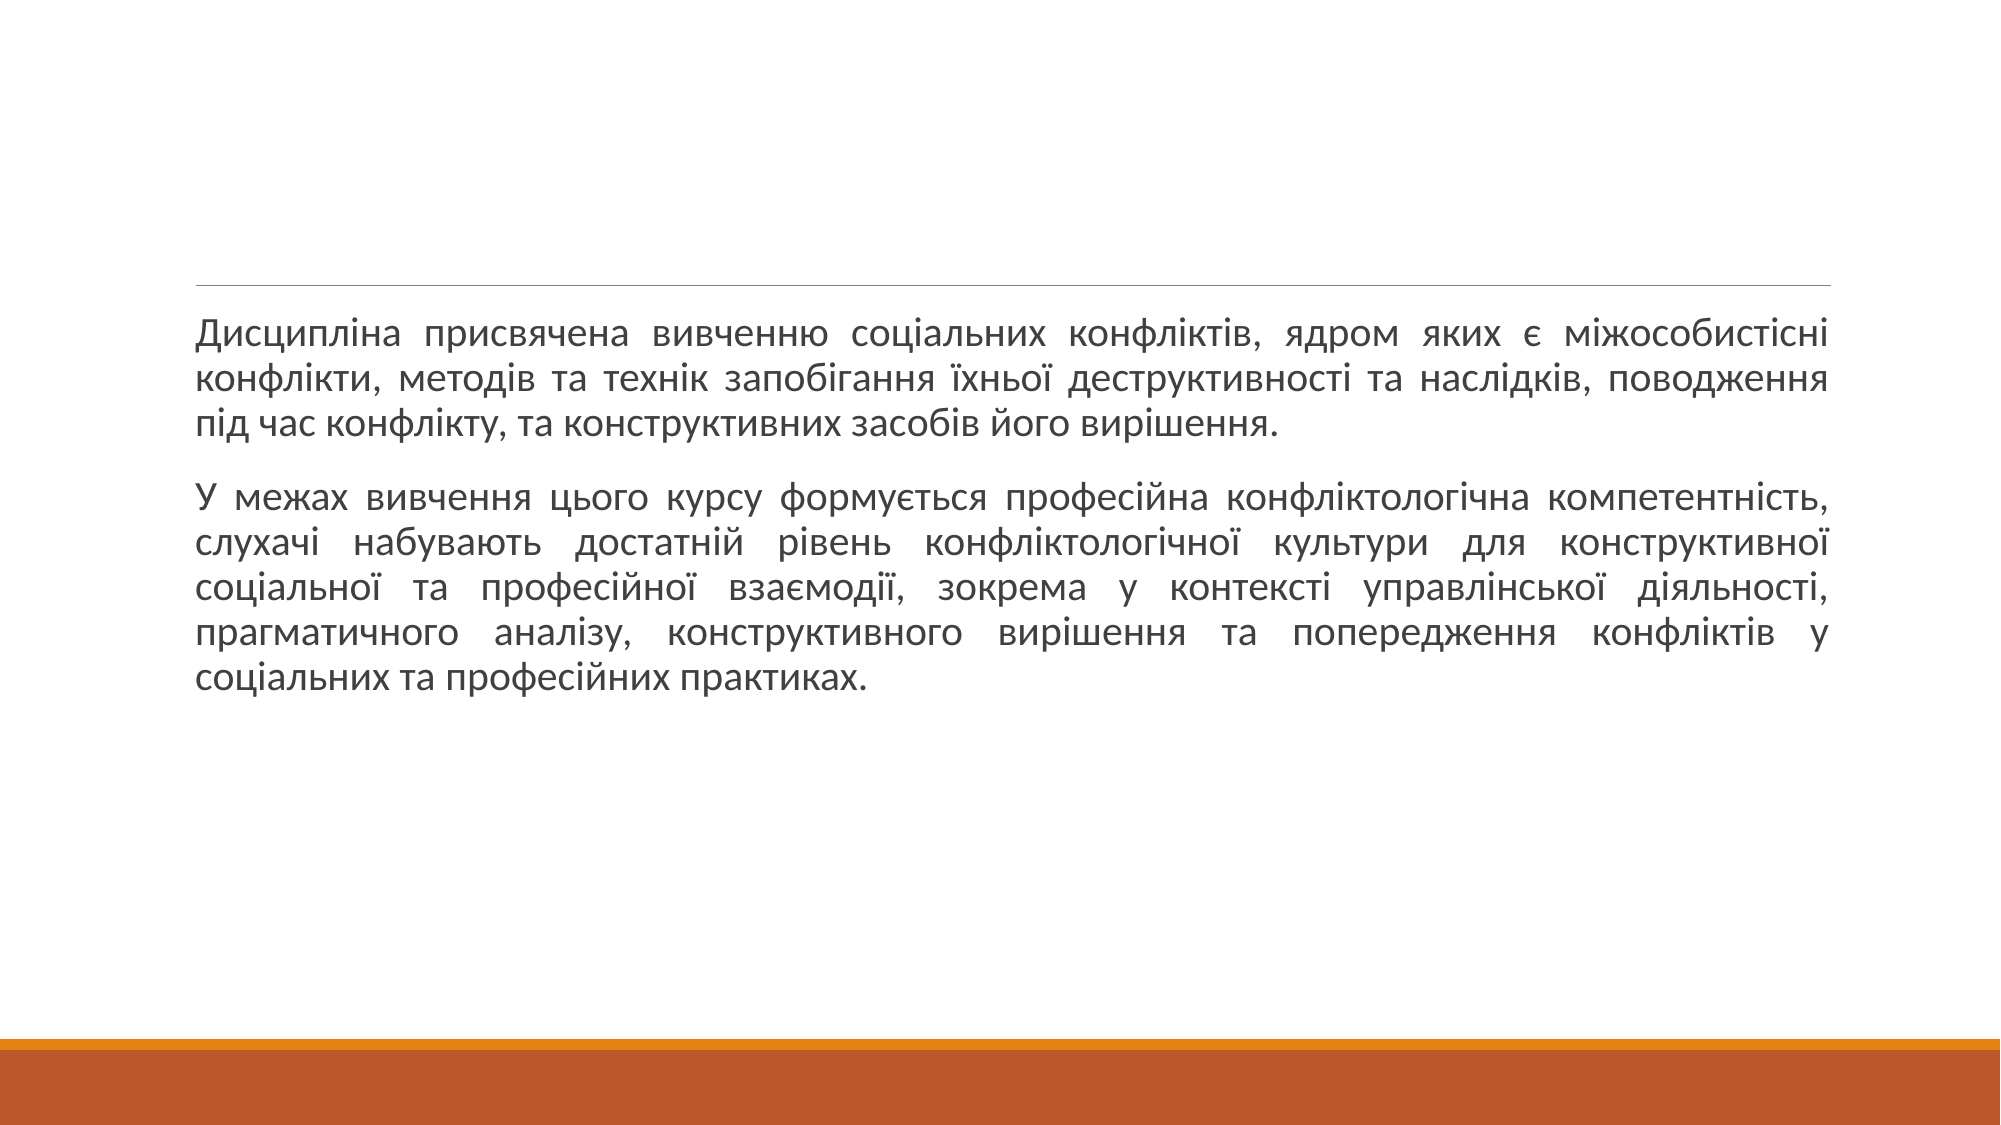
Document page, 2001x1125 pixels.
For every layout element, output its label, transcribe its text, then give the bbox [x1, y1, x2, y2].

list Дисципліна присвячена вивченню соціальних конфліктів, ядром яких є міжособистісні конфлікти, методів та технік запобігання їхньої деструктивності та наслідків, поводження під час конфлікту, та конструктивних засобів його вирішення. У межах вивчення цього курсу формується професійна конфліктологічна компетентність, слухачі набувають достатній рівень конфліктологічної культури для конструктивної соціальної та професійної взаємодії, зокрема у контексті управлінської діяльності, прагматичного аналізу, конструктивного вирішення та попередження конфліктів у соціальних та професійних практиках. [180, 302, 1830, 963]
